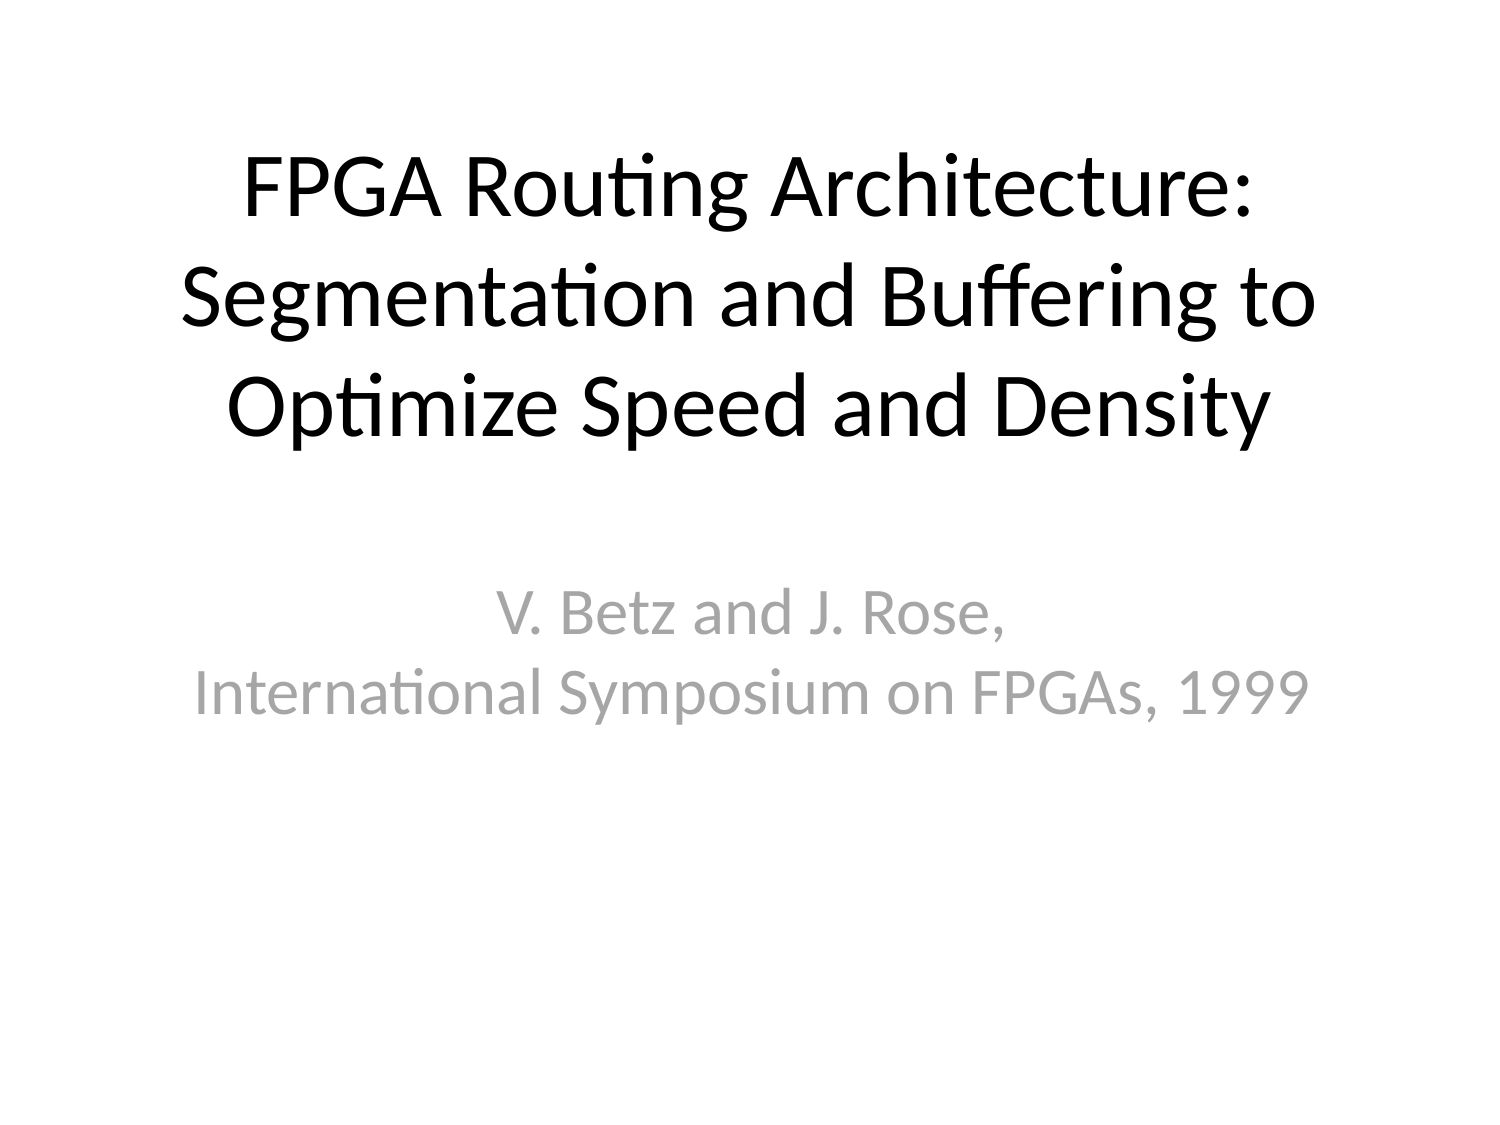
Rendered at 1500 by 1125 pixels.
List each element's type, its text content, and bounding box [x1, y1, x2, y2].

text_box FPGA Routing Architecture: Segmentation and Buffering to Optimize Speed and Density [112, 104, 1388, 476]
text_box V. Betz and J. Rose, International Symposium on FPGAs, 1999 [39, 487, 1465, 809]
